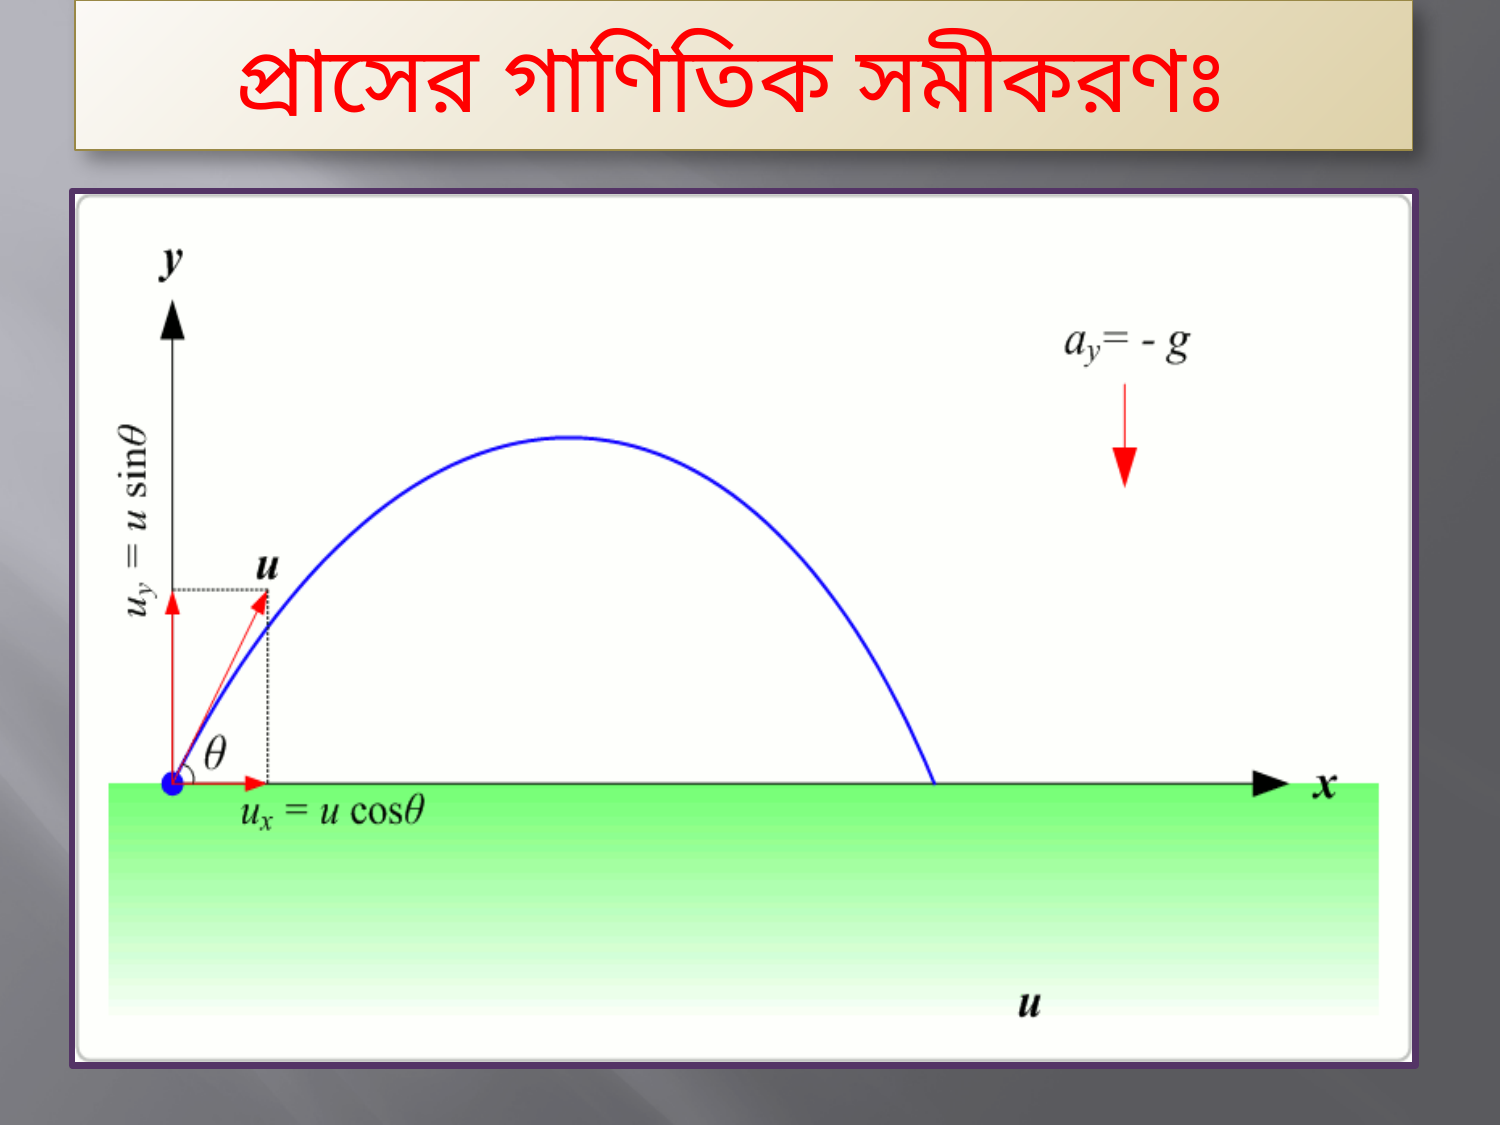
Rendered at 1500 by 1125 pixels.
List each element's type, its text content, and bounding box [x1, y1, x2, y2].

text_box প্রাসের গাণিতিক সমীকরণঃ [74, 0, 1413, 151]
picture [74, 193, 1413, 1063]
